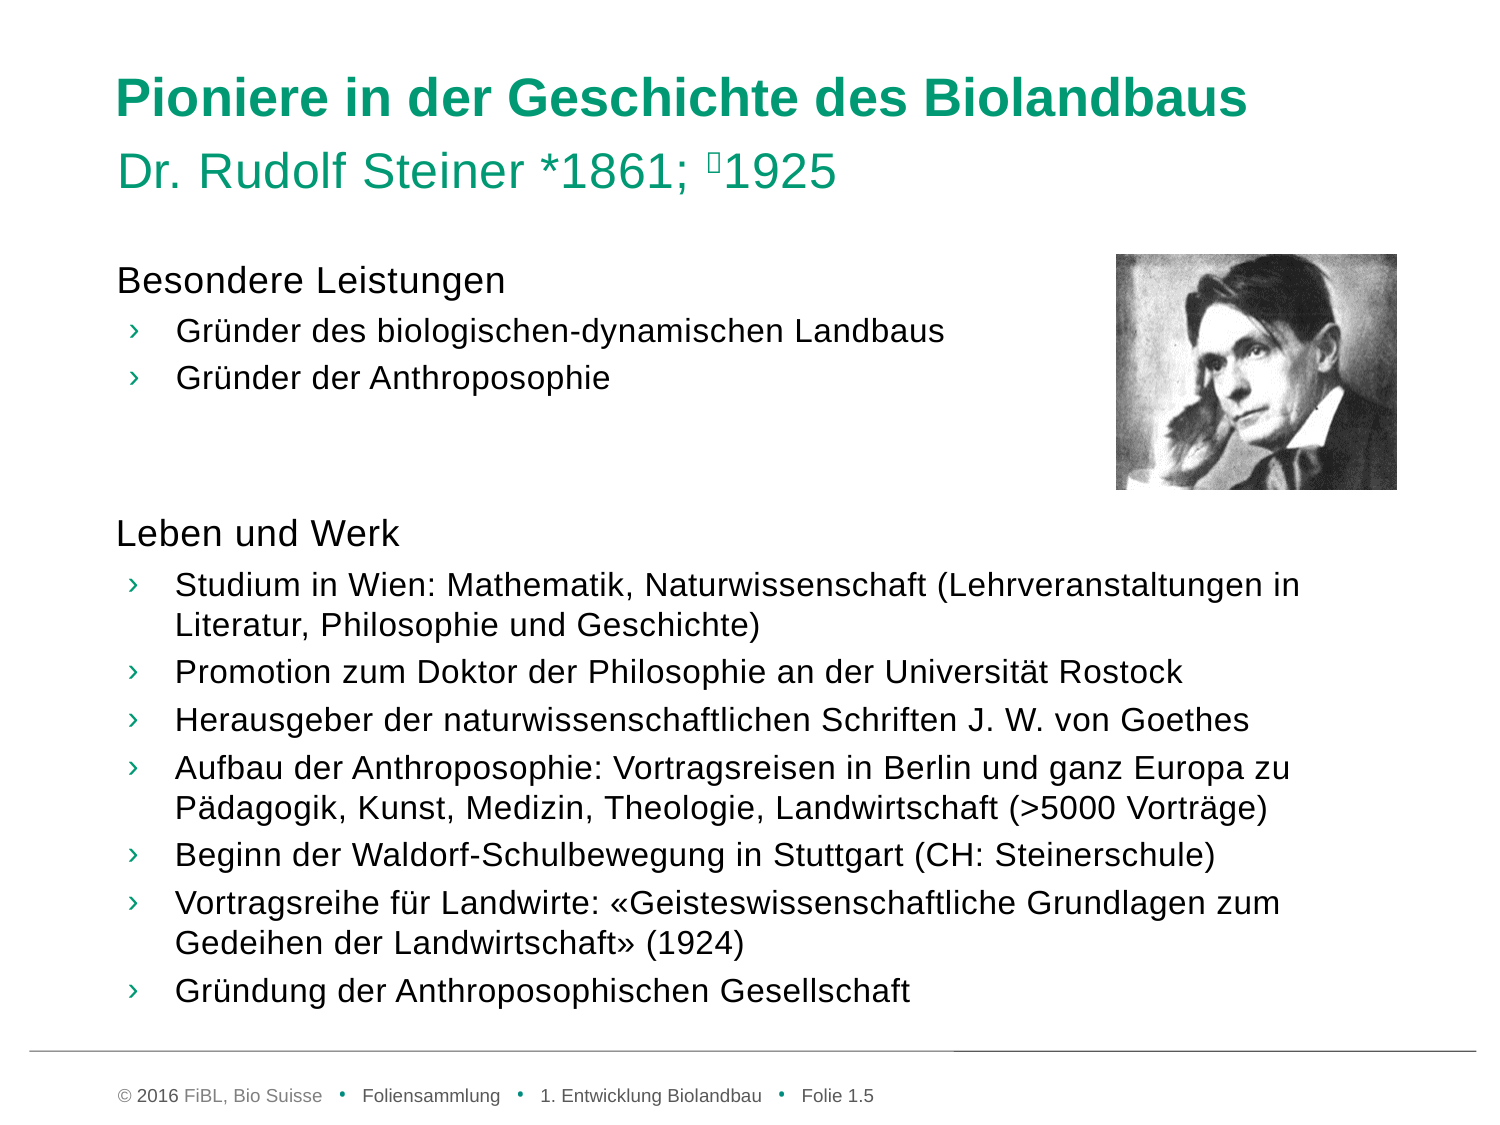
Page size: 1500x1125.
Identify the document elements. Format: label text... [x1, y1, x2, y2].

title Pioniere in der Geschichte des Biolandbaus [100, 59, 1397, 138]
list Leben und Werk Studium in Wien: Mathematik, Naturwissenschaft (Lehrveranstaltungen in Literatur, Philosophie und Geschichte) Promotion zum Doktor der Philosophie an der Universität Rostock Herausgeber der naturwissenschaftlichen Schriften J. W. von Goethes Aufbau der Anthroposophie: Vortragsreisen in Berlin und ganz Europa zu Pädagogik, Kunst, Medizin, Theologie, Landwirtschaft (>5000 Vorträge) Beginn der Waldorf-Schulbewegung in Stuttgart (CH: Steinerschule) Vortragsreihe für Landwirte: «Geisteswissenschaftliche Grundlagen zum Gedeihen der Landwirtschaft» (1924) Gründung der Anthroposophischen Gesellschaft [100, 507, 1399, 988]
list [1116, 254, 1397, 490]
list Besondere Leistungen Gründer des biologischen-dynamischen Landbaus Gründer der Anthroposophie [101, 253, 1105, 492]
list Dr. Rudolf Steiner *1861; 1925 [101, 137, 1397, 211]
